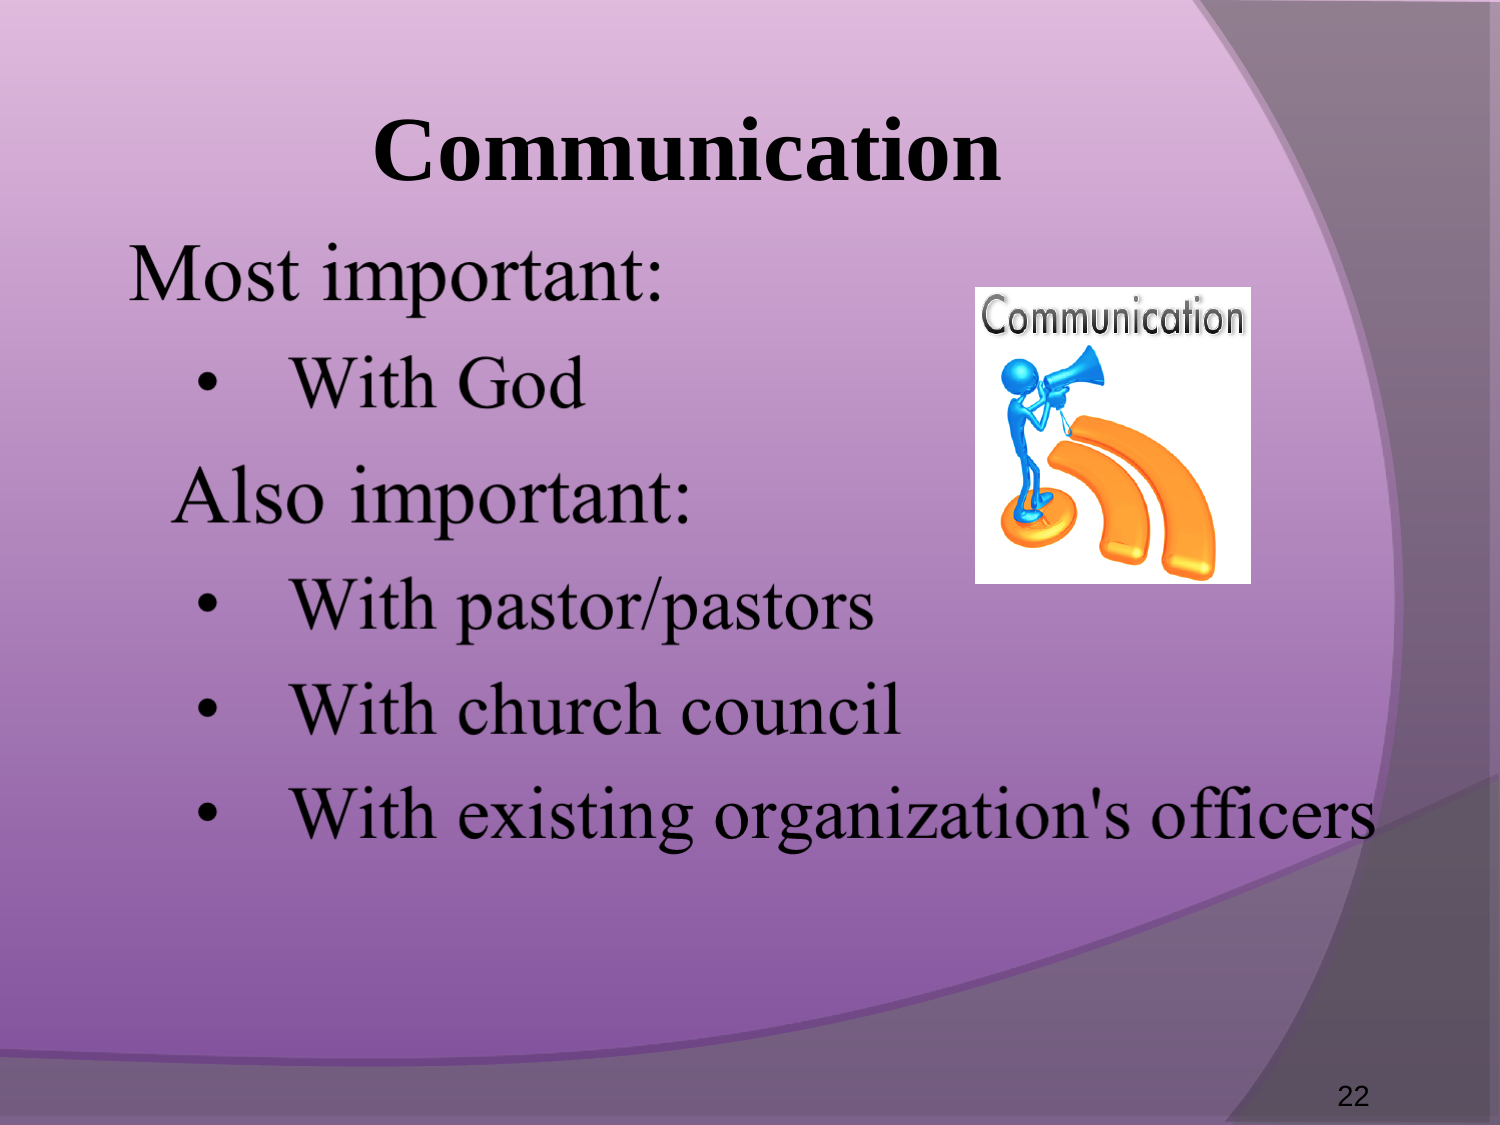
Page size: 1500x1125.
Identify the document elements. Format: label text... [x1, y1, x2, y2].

slide_number 22 [1337, 1053, 1463, 1113]
title Communication [75, 37, 1300, 196]
picture [78, 195, 1422, 900]
